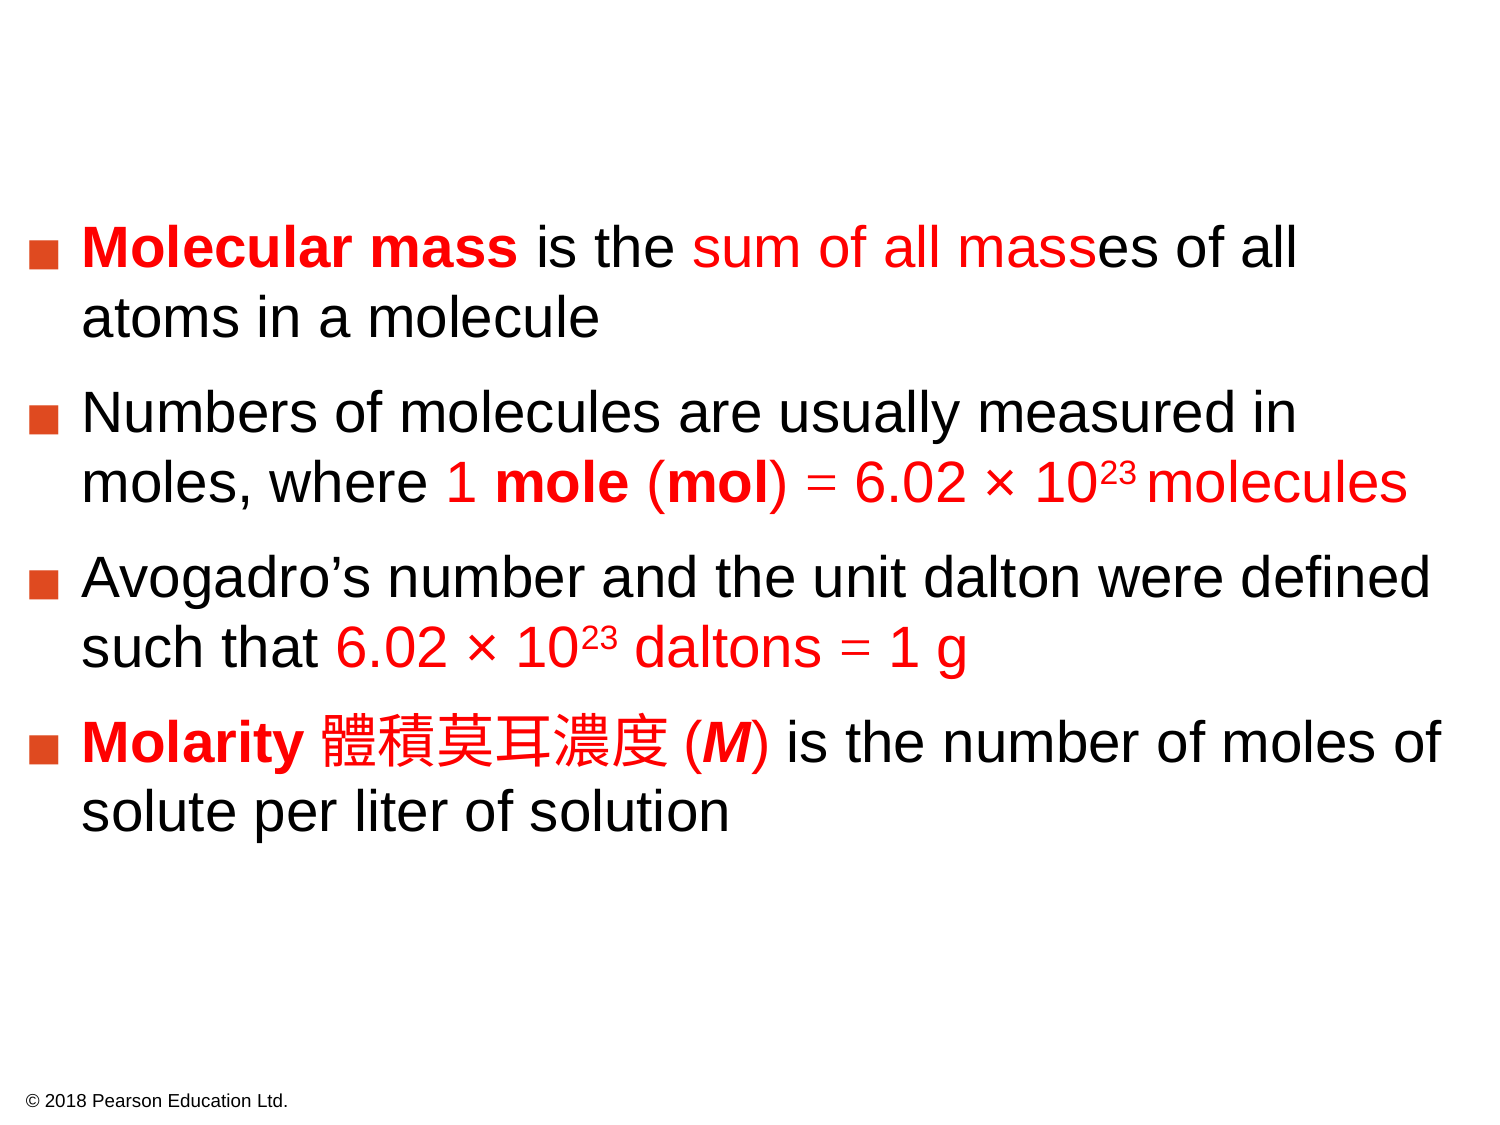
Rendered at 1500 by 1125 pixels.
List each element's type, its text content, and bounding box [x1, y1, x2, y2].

list Molecular mass is the sum of all masses of all atoms in a molecule Numbers of molecules are usually measured in moles, where 1 mole (mol) = 6.02 × 1023 molecules Avogadro’s number and the unit dalton were defined such that 6.02 × 1023 daltons = 1 g Molarity體積莫耳濃度(M) is the number of moles of solute per liter of solution [24, 208, 1475, 1065]
footer © 2018 Pearson Education Ltd. [10, 1080, 518, 1119]
